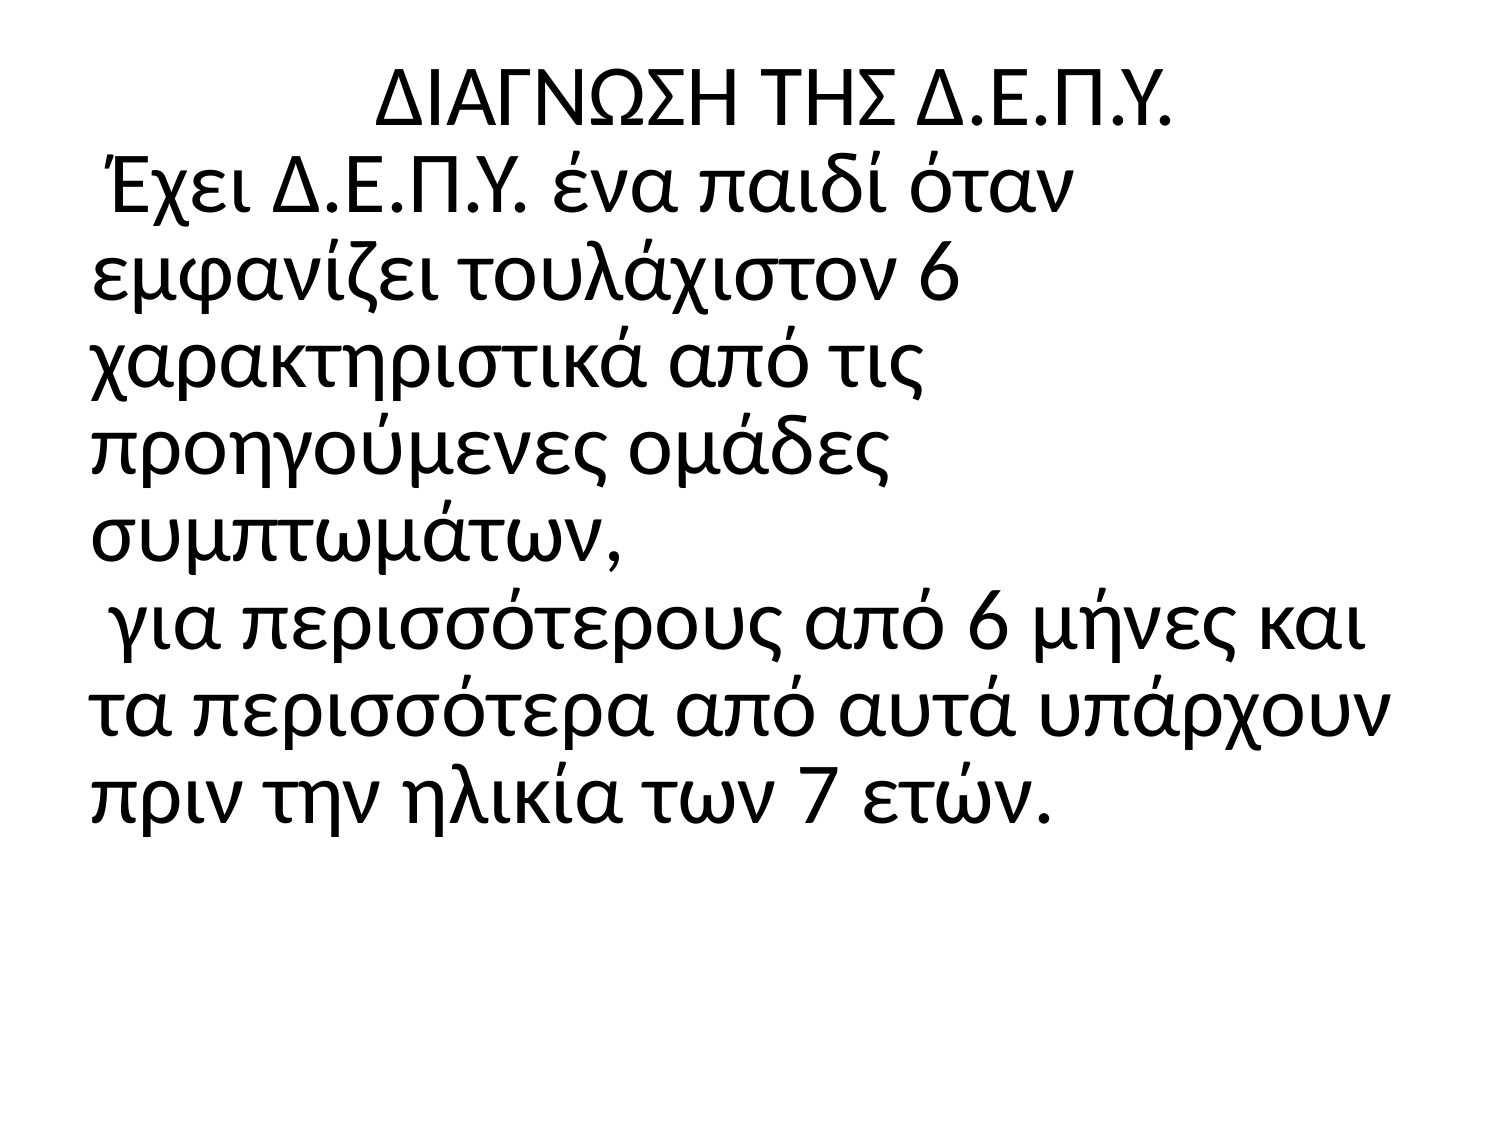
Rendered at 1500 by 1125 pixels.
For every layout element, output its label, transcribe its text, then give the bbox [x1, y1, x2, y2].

title ΔΙΑΓΝΩΣΗ ΤΗΣ Δ.Ε.Π.Υ. Έχει Δ.Ε.Π.Υ. ένα παιδί όταν εμφανίζει τουλάχιστον 6 χαρακτηριστικά από τις προηγούμενες ομάδες συμπτωμάτων, για περισσότερους από 6 μήνες και τα περισσότερα από αυτά υπάρχουν πριν την ηλικία των 7 ετών. [75, 45, 1425, 1035]
